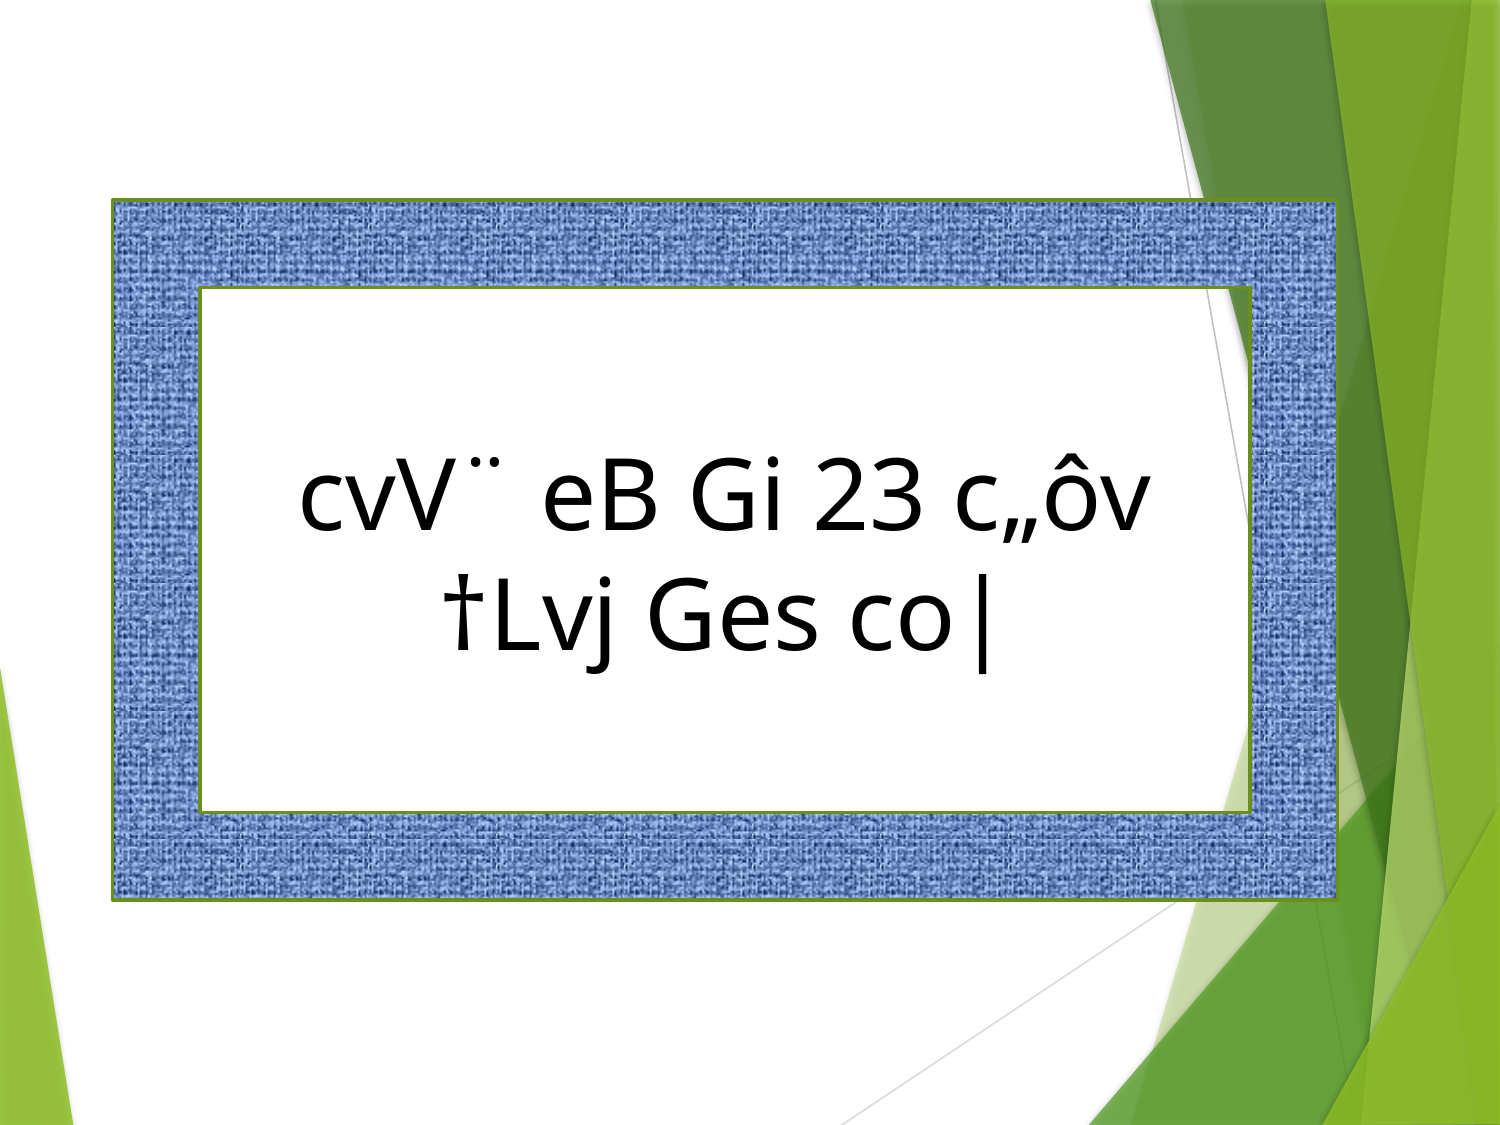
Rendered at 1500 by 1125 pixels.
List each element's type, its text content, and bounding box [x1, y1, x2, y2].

text_box cvV¨ eB Gi 23 c„ôv †Lvj Ges co| [111, 198, 1339, 902]
